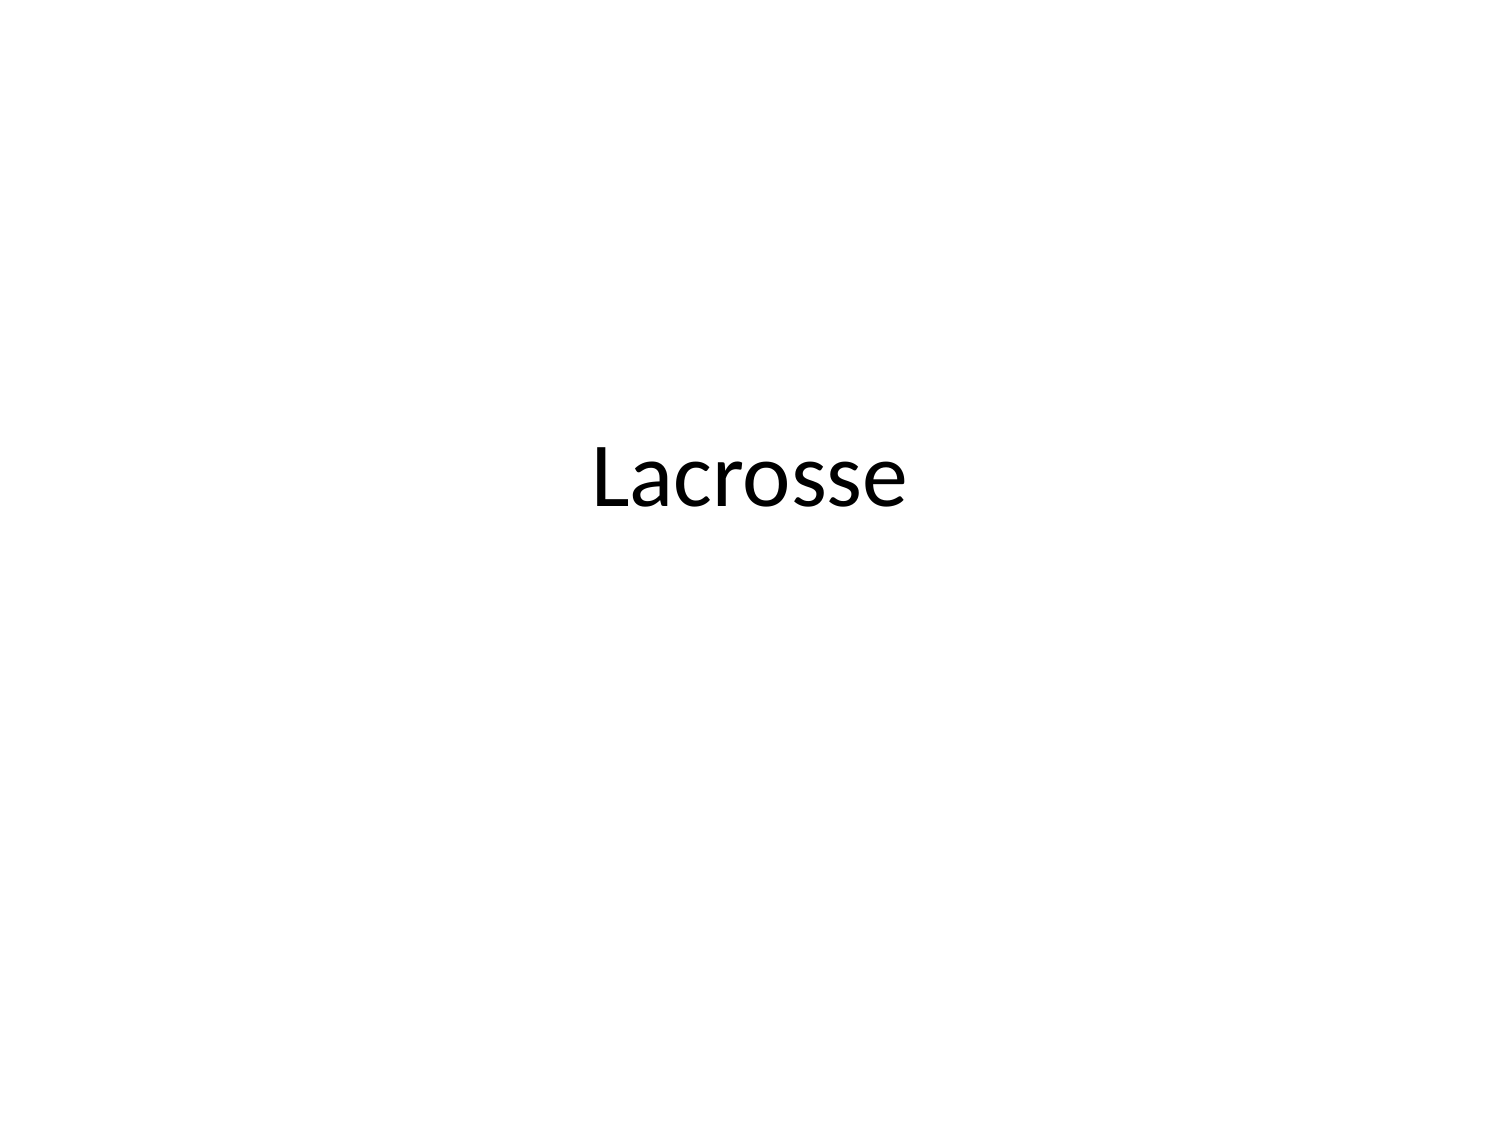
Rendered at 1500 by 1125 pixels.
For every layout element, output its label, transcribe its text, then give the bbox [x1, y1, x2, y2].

title Lacrosse [112, 349, 1388, 591]
